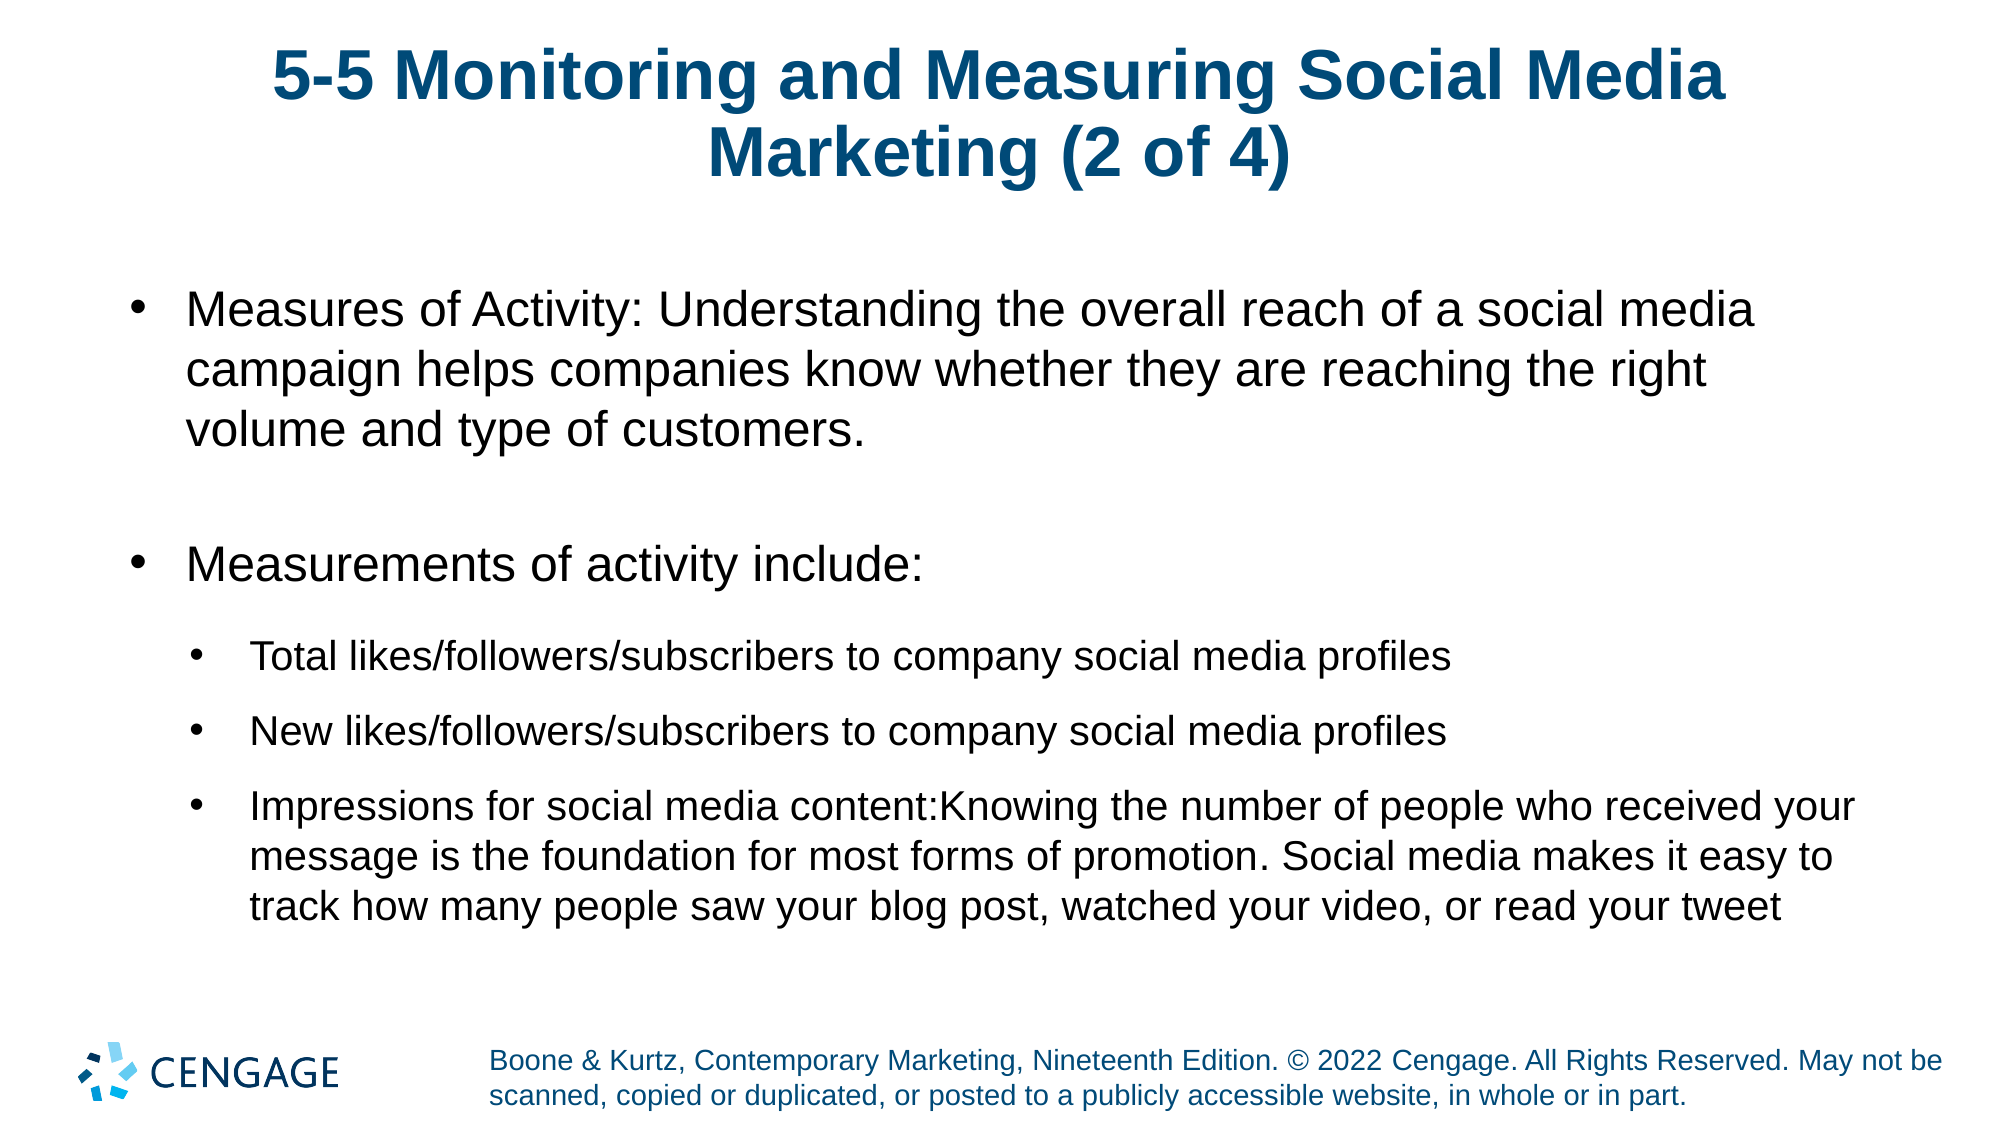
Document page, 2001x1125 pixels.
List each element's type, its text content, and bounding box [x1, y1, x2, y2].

list Measures of Activity: Understanding the overall reach of a social media campaign helps companies know whether they are reaching the right volume and type of customers. Measurements of activity include: Total likes/followers/subscribers to company social media profiles New likes/followers/subscribers to company social media profiles Impressions for social media content:Knowing the number of people who received your message is the foundation for most forms of promotion. Social media makes it easy to track how many people saw your blog post, watched your video, or read your tweet [121, 268, 1880, 990]
picture [78, 1042, 338, 1101]
title 5-5 Monitoring and Measuring Social Media Marketing (2 of 4) [137, 59, 1863, 171]
